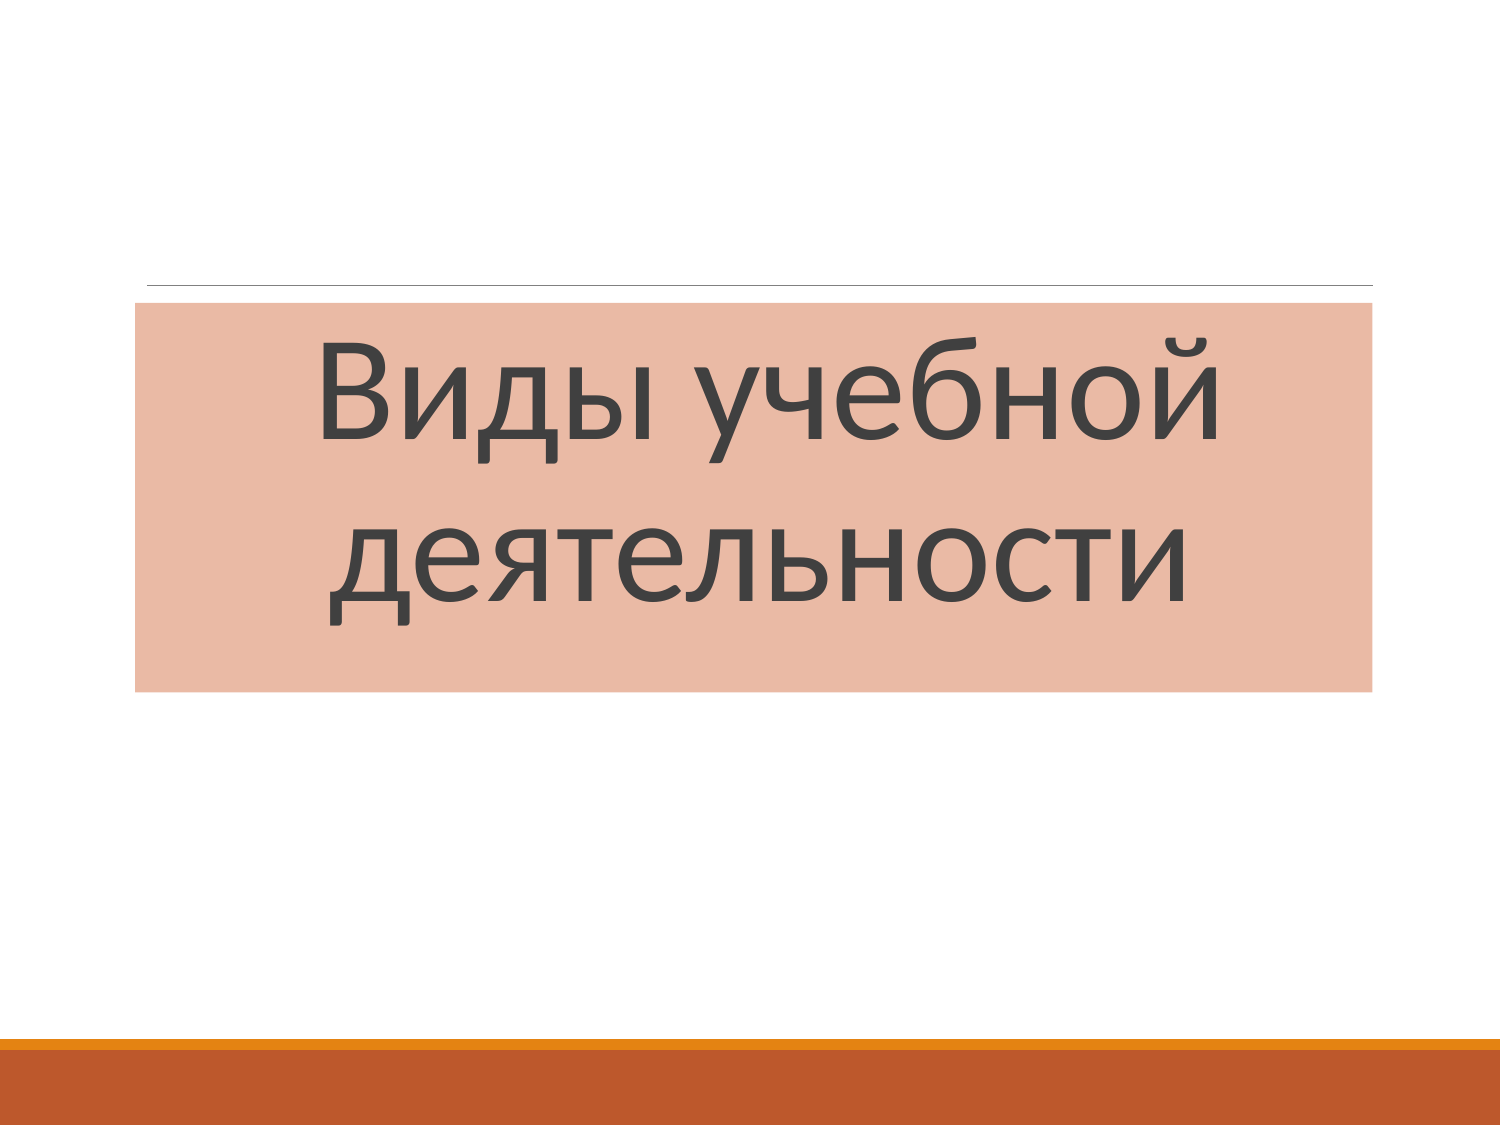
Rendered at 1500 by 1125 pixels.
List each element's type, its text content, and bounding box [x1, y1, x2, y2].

list Виды учебной деятельности [135, 302, 1373, 693]
